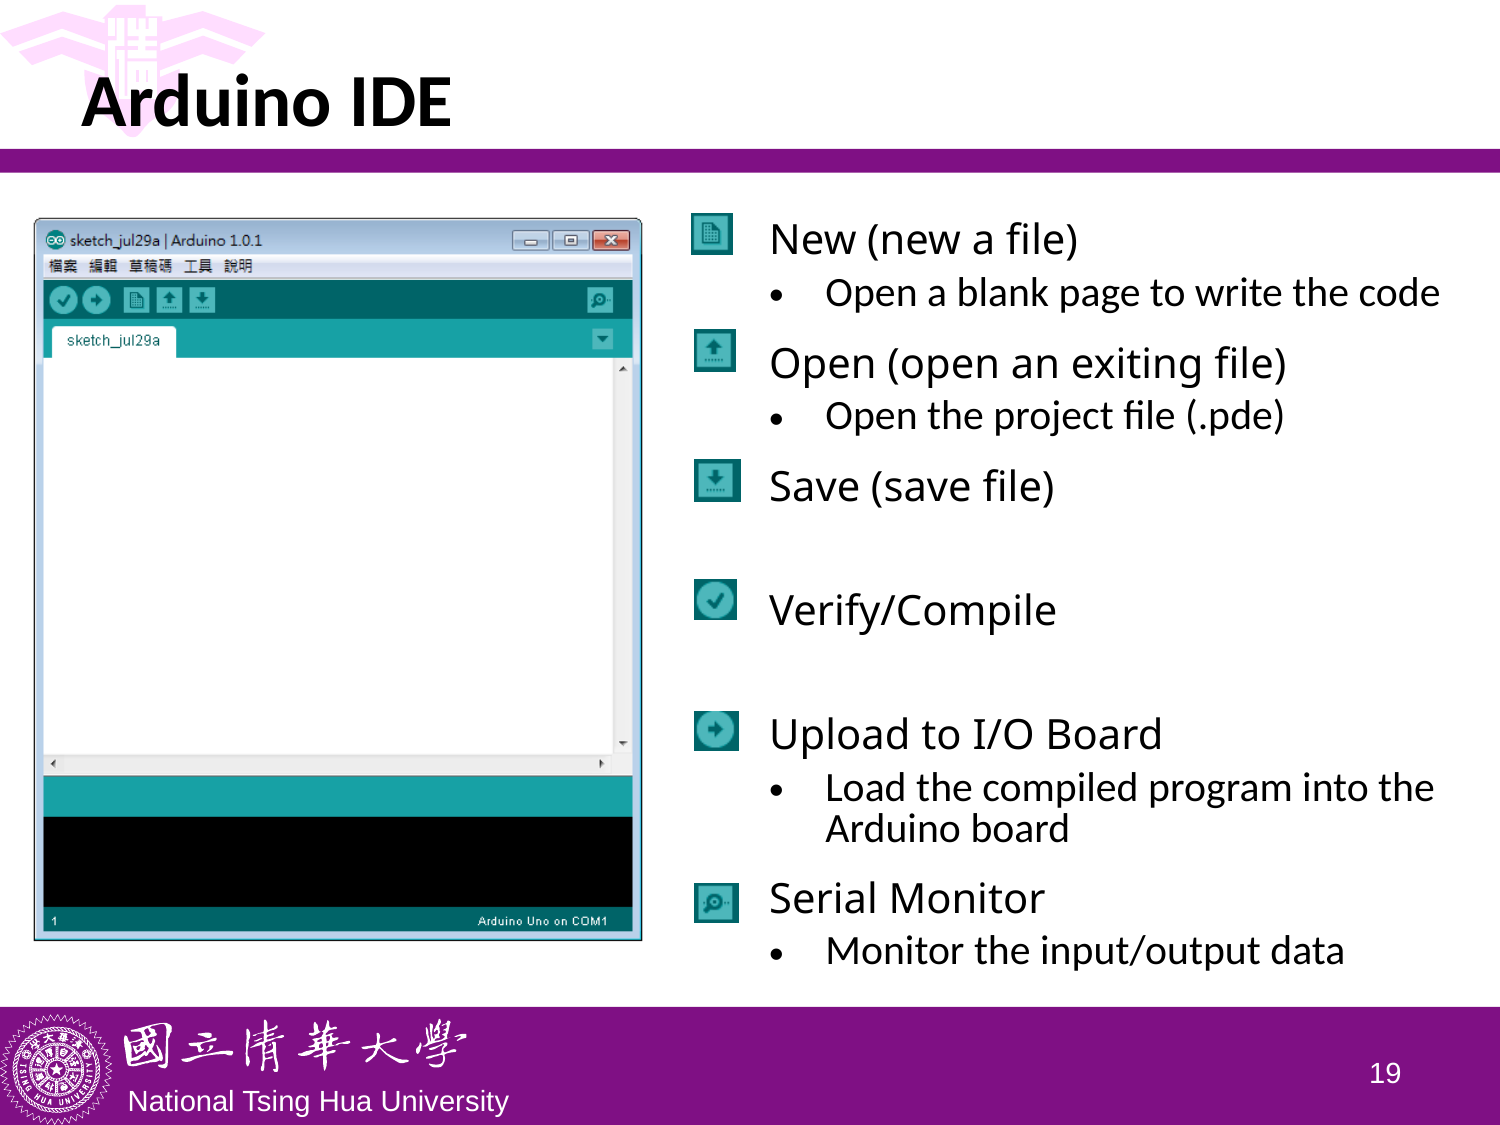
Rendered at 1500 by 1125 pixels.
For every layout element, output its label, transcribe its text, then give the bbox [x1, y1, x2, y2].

table_header [679, 202, 754, 326]
picture [694, 883, 739, 923]
title Arduino IDE [66, 37, 1413, 149]
picture [694, 578, 738, 621]
table_cell Open (open an exiting file) Open the project file (.pde) [754, 326, 1467, 449]
table_cell [679, 573, 754, 697]
table_cell [679, 449, 754, 573]
table_cell Upload to I/O Board Load the compiled program into the Arduino board [754, 697, 1467, 861]
slide_number 18 [1104, 1021, 1417, 1097]
table_cell Save (save file) [754, 449, 1467, 573]
picture [694, 328, 736, 372]
picture [694, 459, 741, 503]
table_cell [679, 697, 754, 861]
picture [691, 213, 733, 255]
table_cell Verify/Compile [754, 573, 1467, 697]
table_cell [679, 861, 754, 985]
table_cell [679, 326, 754, 449]
table_cell Serial Monitor Monitor the input/output data [754, 861, 1467, 985]
picture [694, 710, 739, 751]
table_header New (new a file) Open a blank page to write the code [754, 202, 1467, 326]
picture [29, 195, 646, 946]
